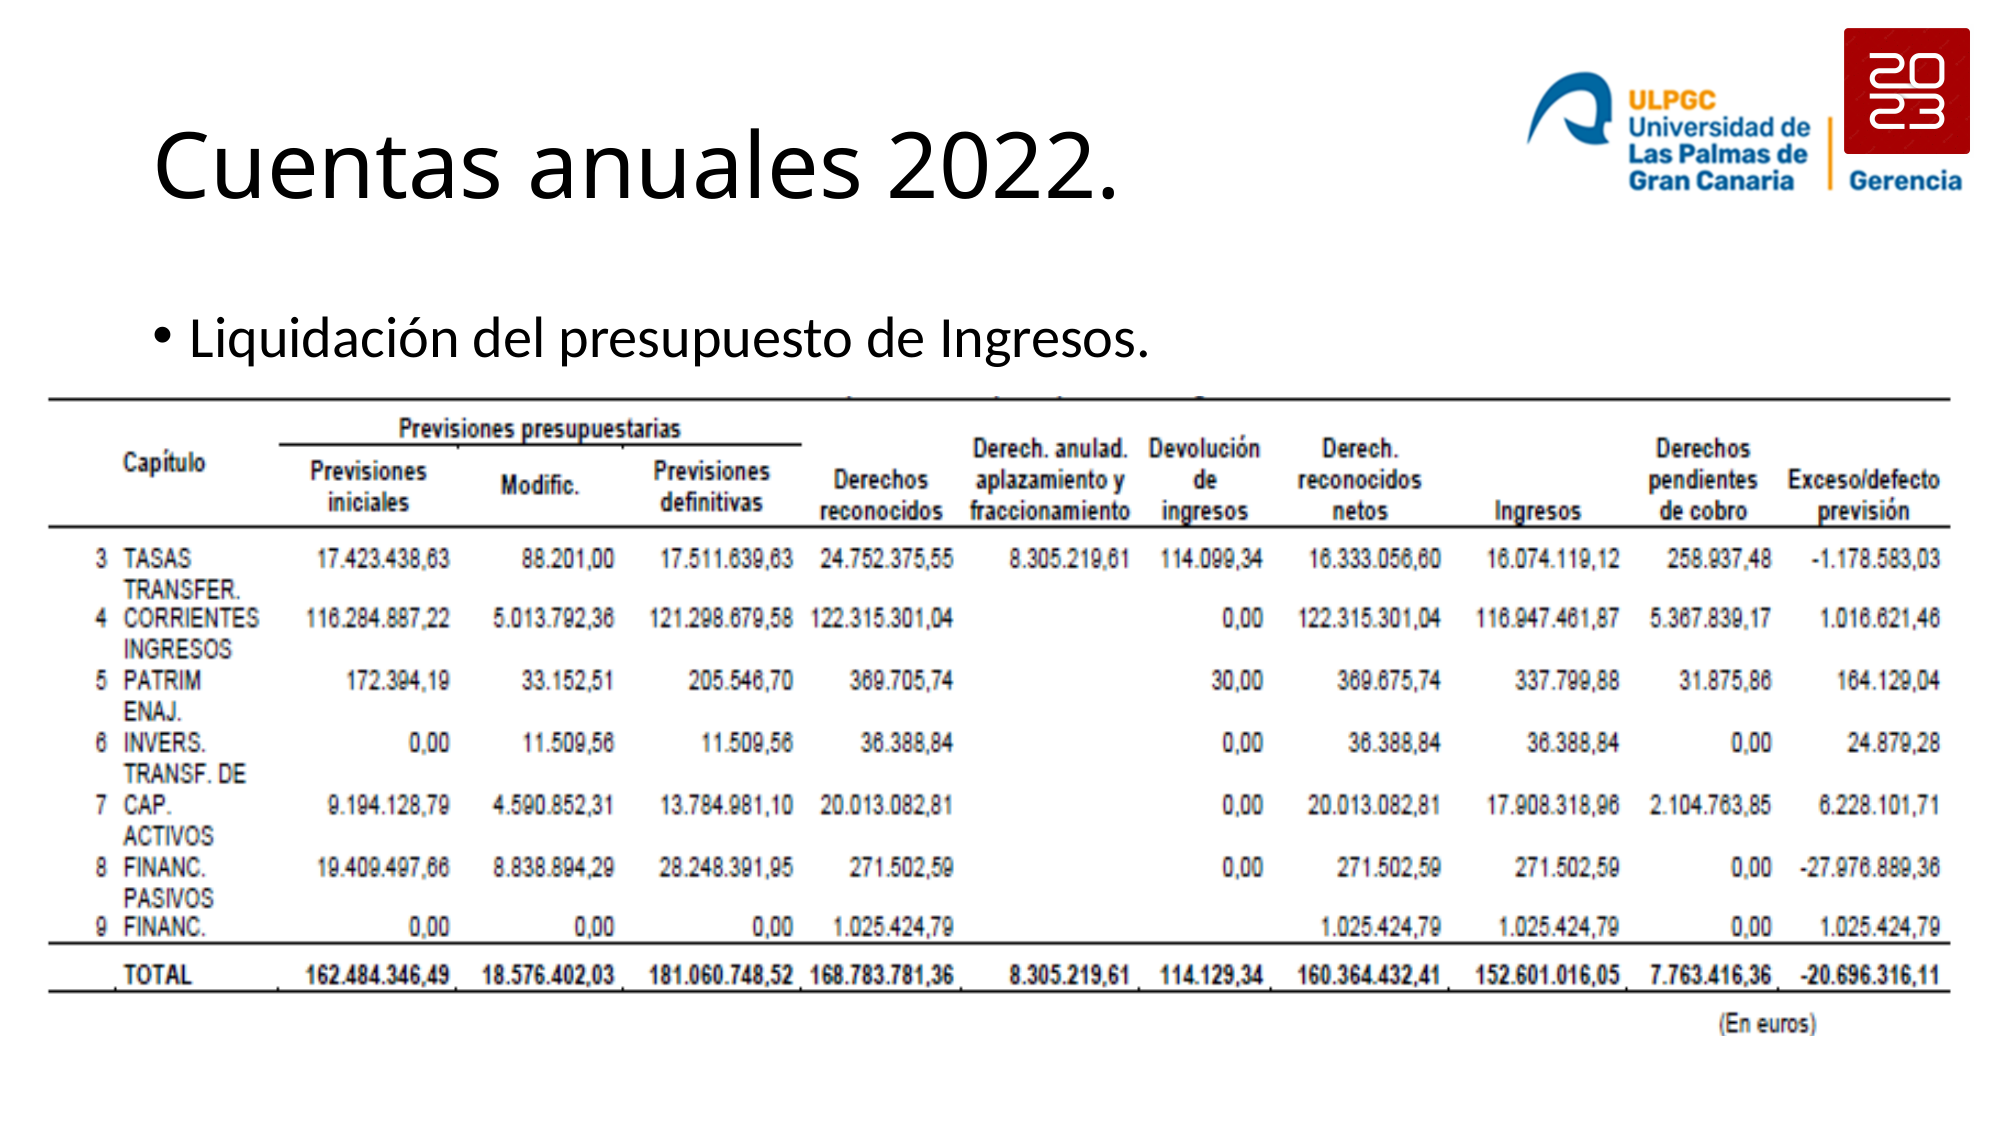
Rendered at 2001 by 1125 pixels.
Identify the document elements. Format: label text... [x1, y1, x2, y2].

picture [37, 396, 1960, 1036]
title Cuentas anuales 2022. [137, 59, 1863, 278]
picture [1493, 24, 2000, 232]
list Liquidación del presupuesto de Ingresos. [137, 299, 1863, 396]
